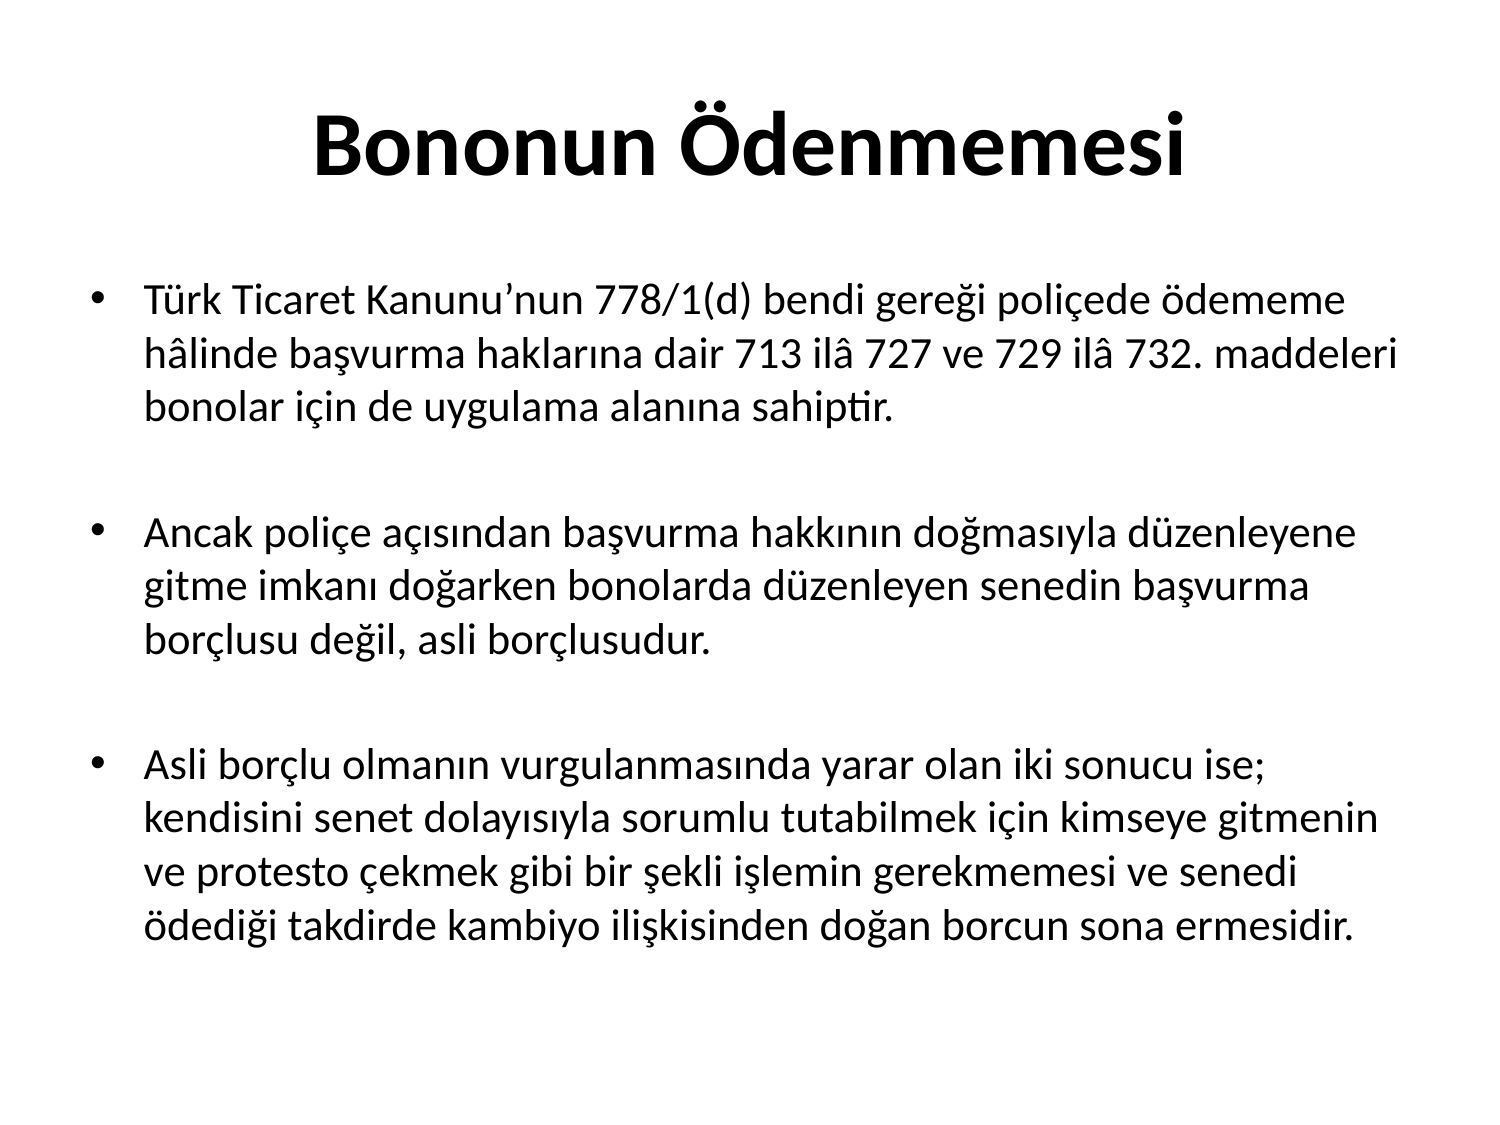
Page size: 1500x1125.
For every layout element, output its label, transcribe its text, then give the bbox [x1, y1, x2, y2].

title Bononun Ödenmemesi [75, 45, 1425, 233]
list Türk Ticaret Kanunu’nun 778/1(d) bendi gereği poliçede ödememe hâlinde başvurma haklarına dair 713 ilâ 727 ve 729 ilâ 732. maddeleri bonolar için de uygulama alanına sahiptir. Ancak poliçe açısından başvurma hakkının doğmasıyla düzenleyene gitme imkanı doğarken bonolarda düzenleyen senedin başvurma borçlusu değil, asli borçlusudur. Asli borçlu olmanın vurgulanmasında yarar olan iki sonucu ise; kendisini senet dolayısıyla sorumlu tutabilmek için kimseye gitmenin ve protesto çekmek gibi bir şekli işlemin gerekmemesi ve senedi ödediği takdirde kambiyo ilişkisinden doğan borcun sona ermesidir. [75, 262, 1425, 1005]
